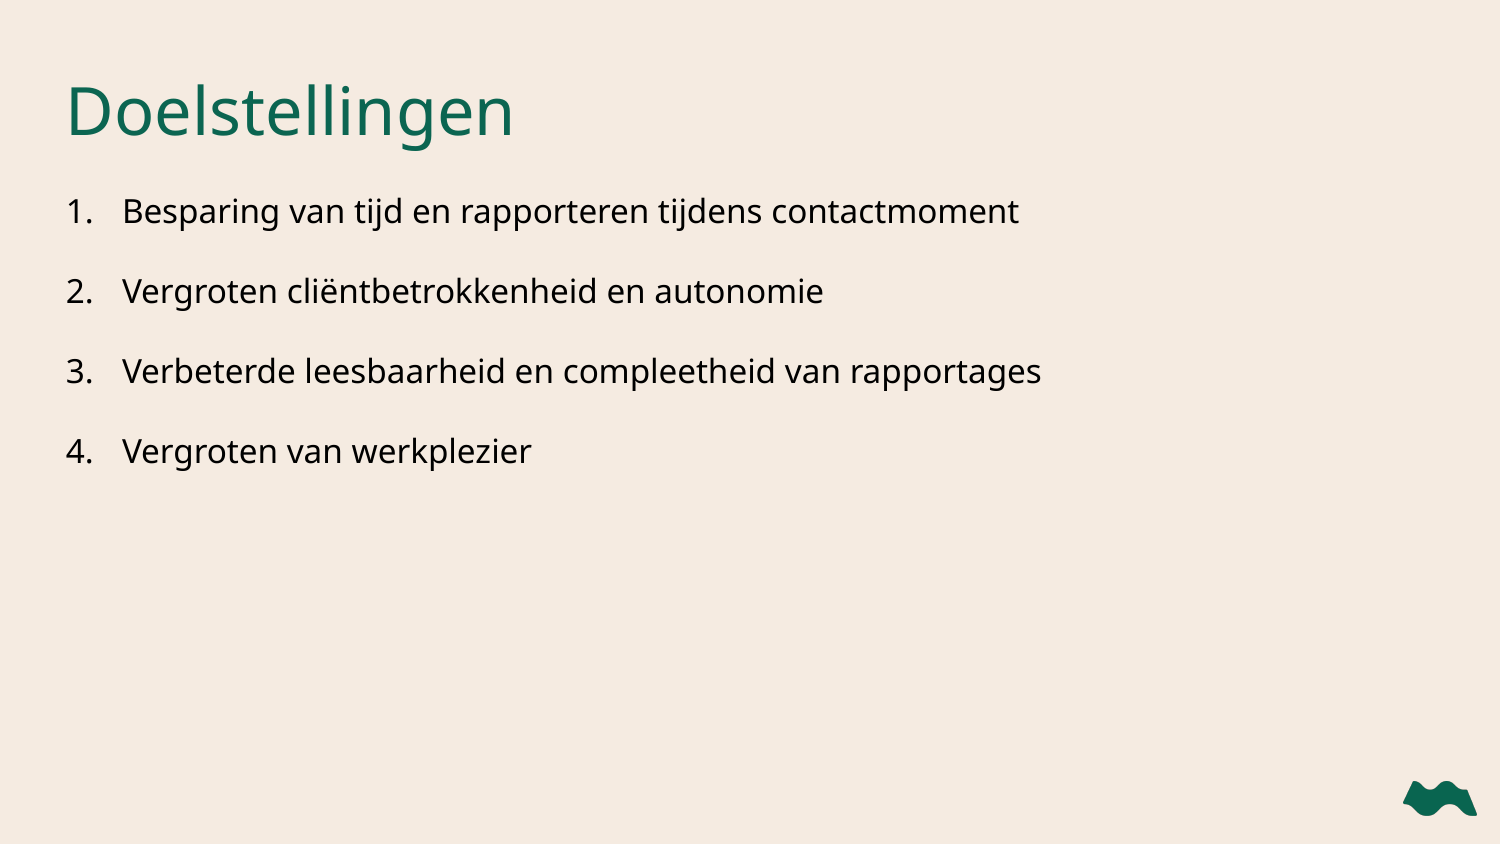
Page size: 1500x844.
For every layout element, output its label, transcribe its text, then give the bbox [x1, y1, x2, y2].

text_box Doelstellingen [51, 60, 1307, 156]
text_box Besparing van tijd en rapporteren tijdens contactmoment Vergroten cliëntbetrokkenheid en autonomie Verbeterde leesbaarheid en compleetheid van rapportages Vergroten van werkplezier [51, 183, 1381, 513]
picture [1402, 781, 1477, 816]
